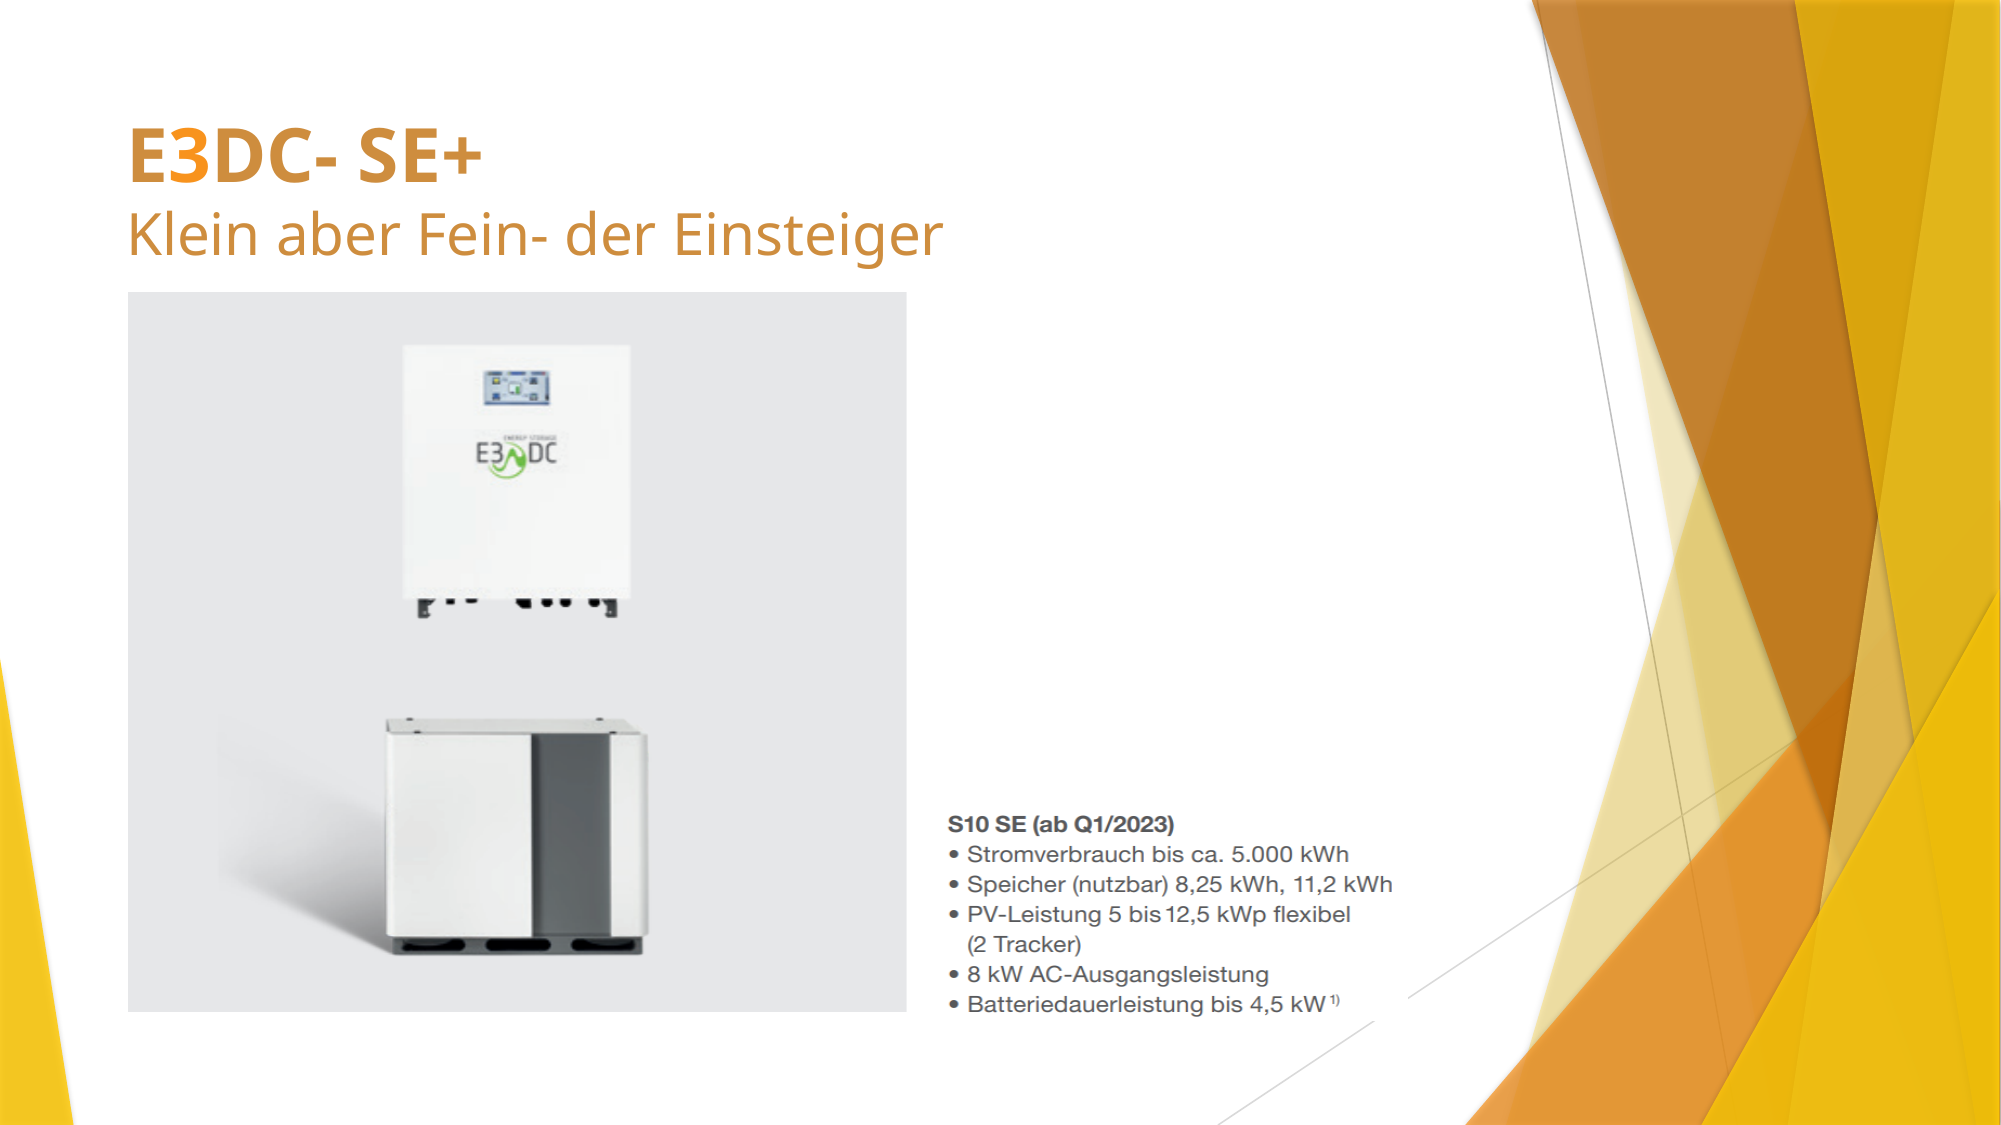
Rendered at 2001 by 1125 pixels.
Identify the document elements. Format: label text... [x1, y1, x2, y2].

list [128, 291, 1409, 1021]
title E3DC- SE+ Klein aber Fein- der Einsteiger [111, 99, 1522, 317]
